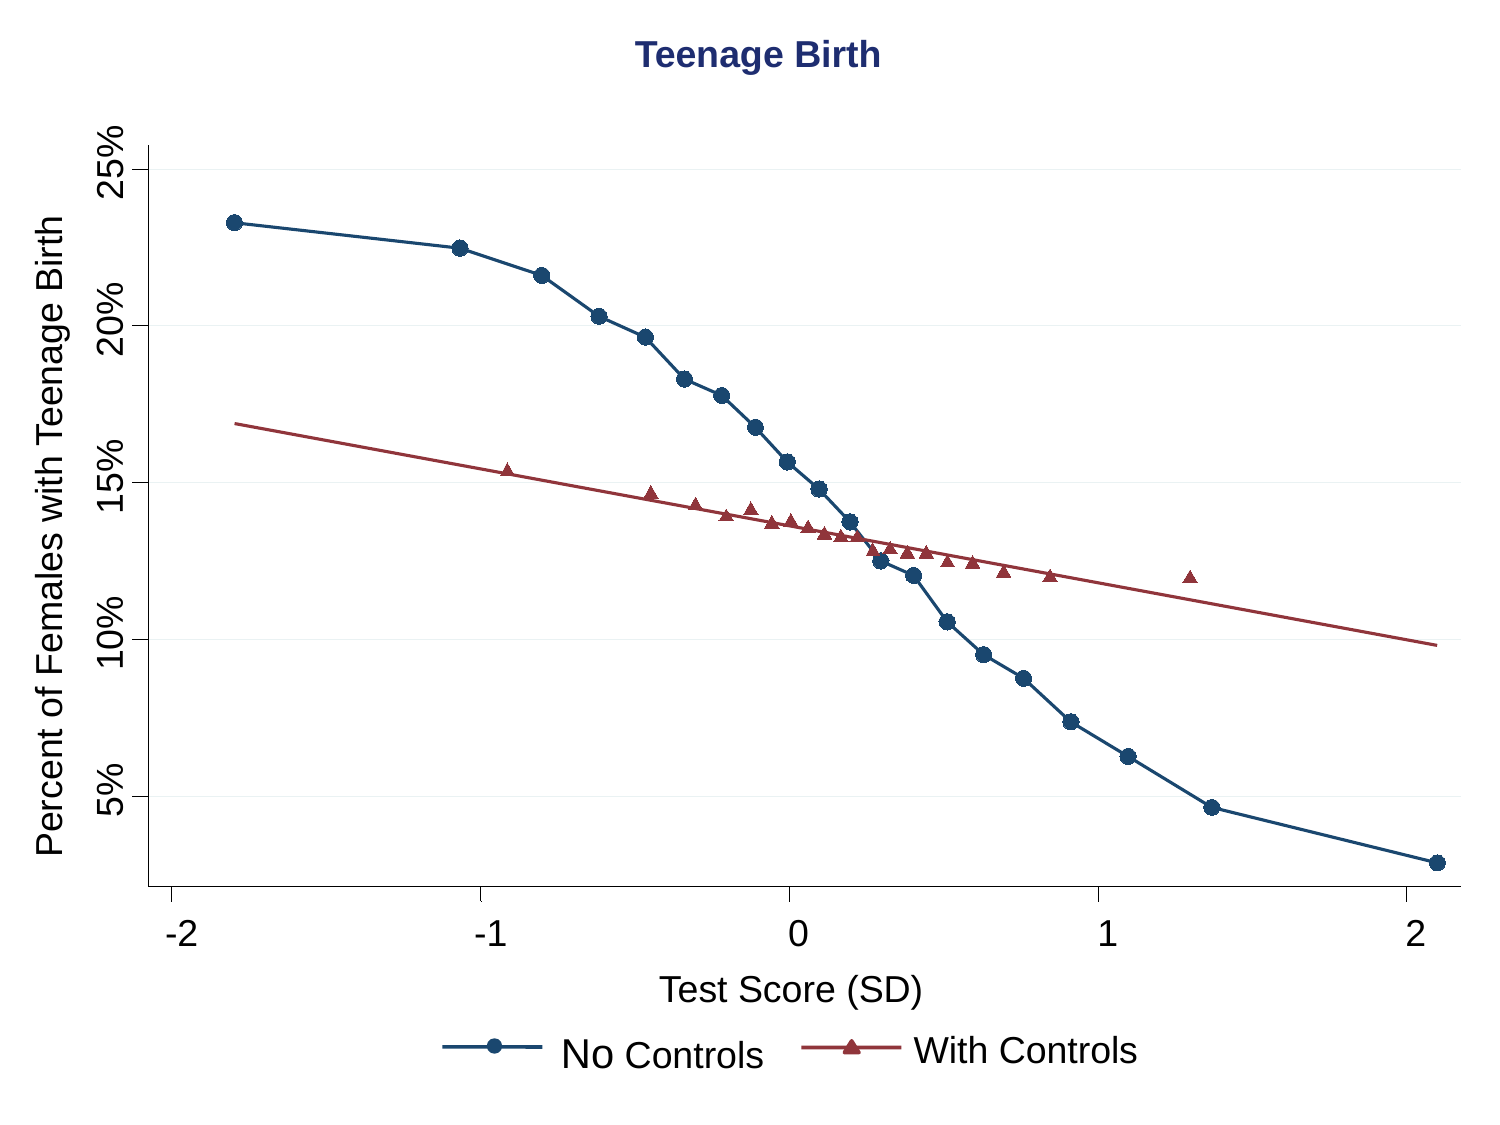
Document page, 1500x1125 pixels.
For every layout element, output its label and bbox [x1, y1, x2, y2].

text_box [658, 965, 924, 1011]
text_box [165, 909, 199, 955]
text_box [634, 29, 882, 75]
text_box [85, 125, 131, 201]
text_box [560, 1026, 765, 1077]
text_box [132, 145, 1461, 902]
text_box [85, 763, 131, 818]
text_box [85, 439, 131, 515]
text_box [1182, 570, 1198, 583]
text_box [801, 1040, 902, 1053]
text_box [1097, 909, 1119, 955]
text_box [85, 595, 131, 671]
text_box [442, 1040, 543, 1052]
text_box [1405, 909, 1427, 955]
text_box [85, 282, 131, 358]
text_box [913, 1026, 1139, 1072]
text_box [474, 909, 508, 955]
text_box [788, 909, 810, 955]
text_box [24, 215, 70, 858]
